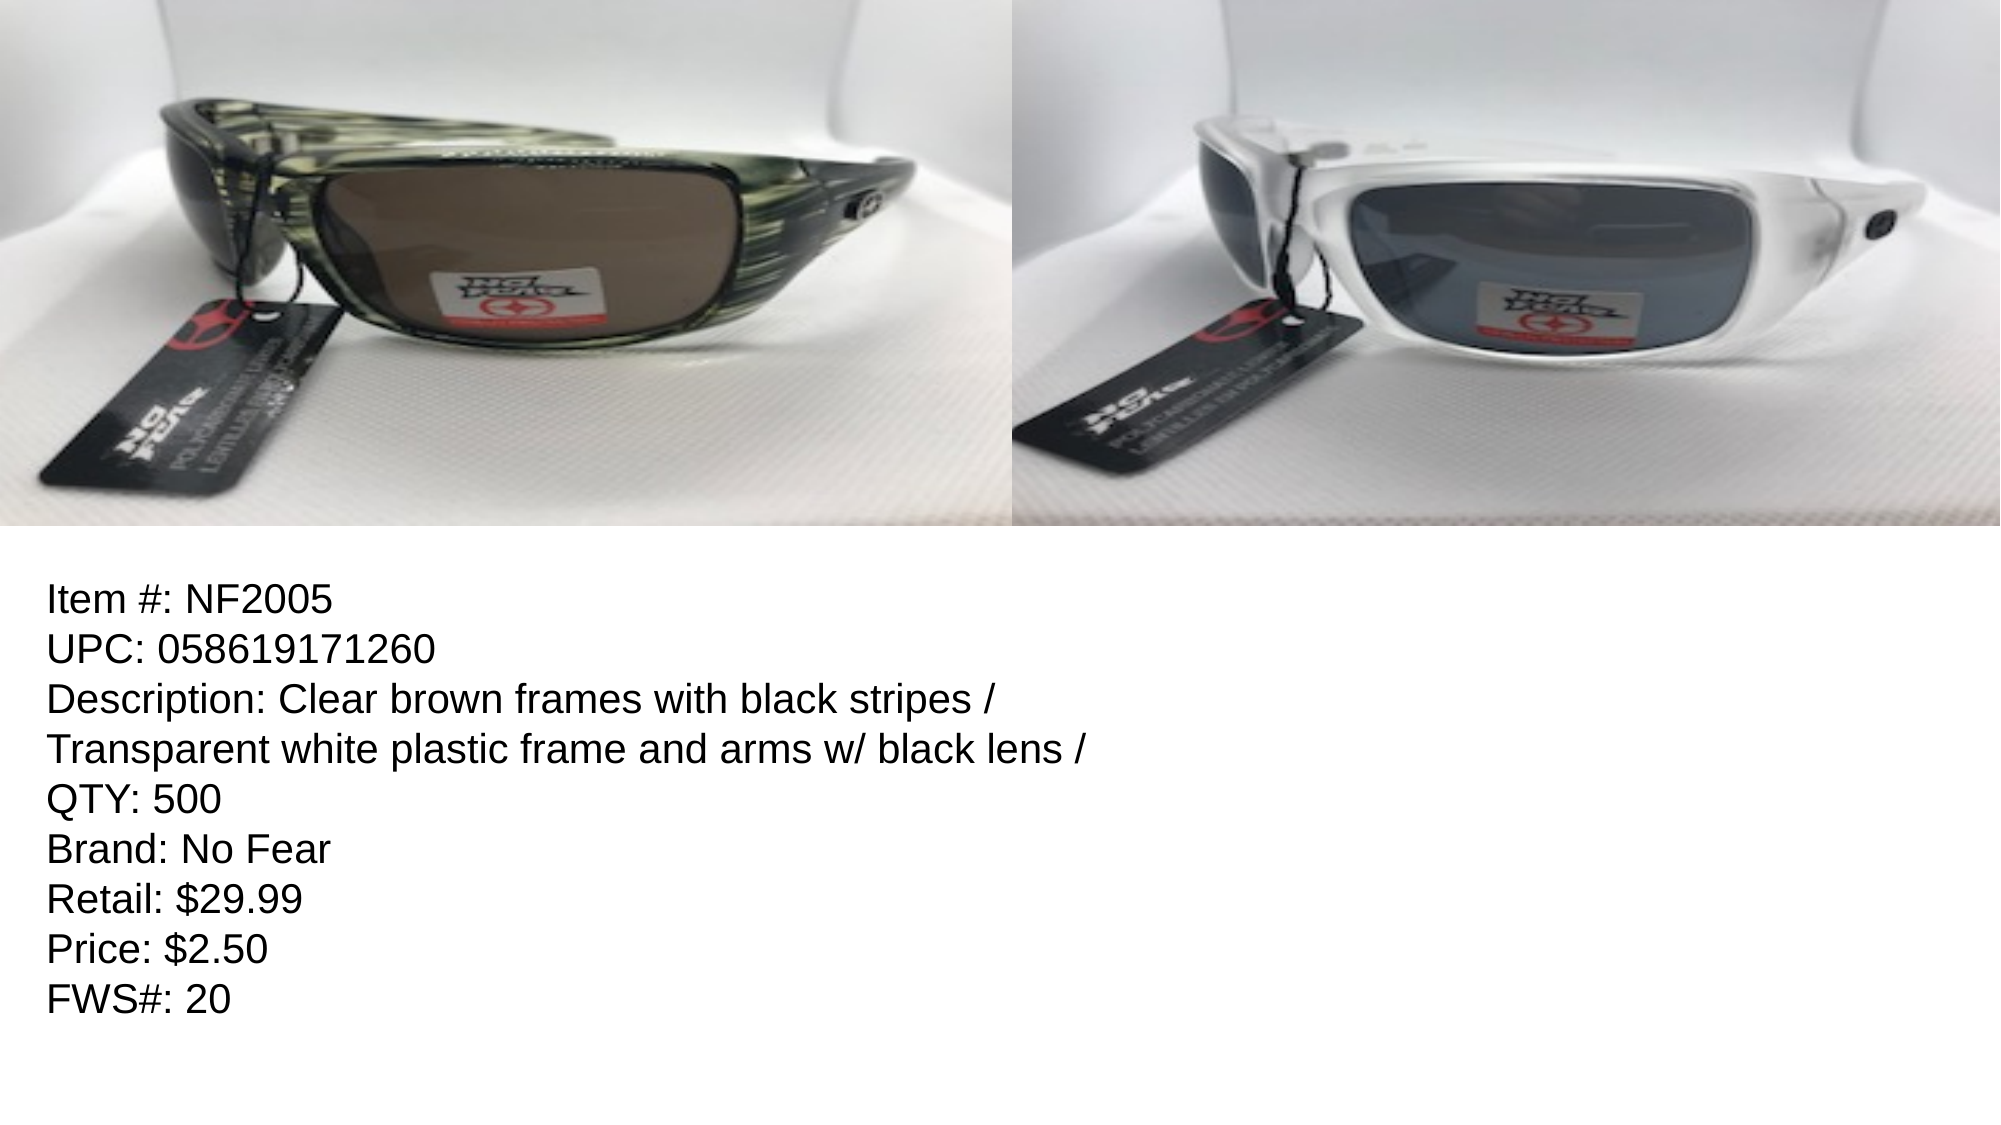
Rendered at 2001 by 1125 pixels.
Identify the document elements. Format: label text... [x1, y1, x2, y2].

text_box Item #: NF2005 UPC: 058619171260 Description: Clear brown frames with black stripes / Transparent white plastic frame and arms w/ black lens / QTY: 500 Brand: No Fear Retail: $29.99 Price: $2.50 FWS#: 20 [31, 564, 1246, 1120]
picture [0, 0, 2000, 526]
